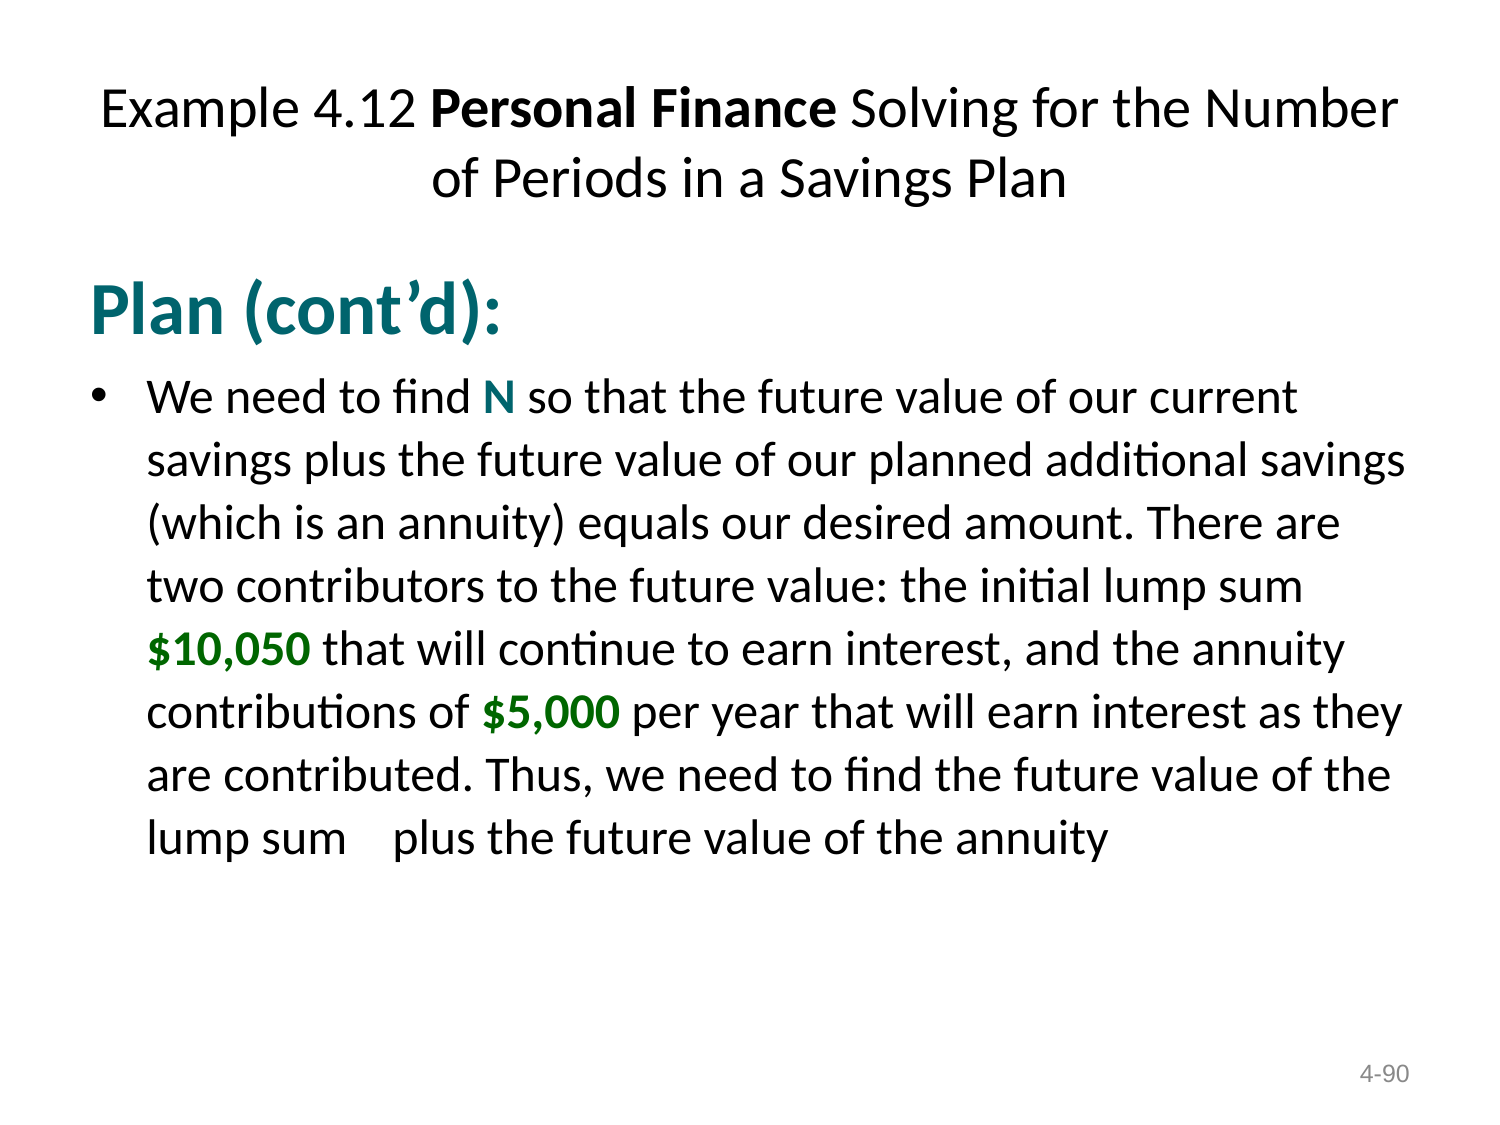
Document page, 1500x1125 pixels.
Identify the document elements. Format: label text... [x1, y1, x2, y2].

slide_number 4-90 [1074, 1042, 1425, 1103]
list Plan (cont’d): We need to find N so that the future value of our current savings plus the future value of our planned additional savings (which is an annuity) equals our desired amount. There are two contributors to the future value: the initial lump sum $10,050 that will continue to earn interest, and the annuity contributions of $5,000 per year that will earn interest as they are contributed. Thus, we need to find the future value of the lump sum plus the future value of the annuity [74, 262, 1426, 1006]
title Example 4.12 Personal Finance Solving for the Number of Periods in a Savings Plan [74, 44, 1426, 233]
